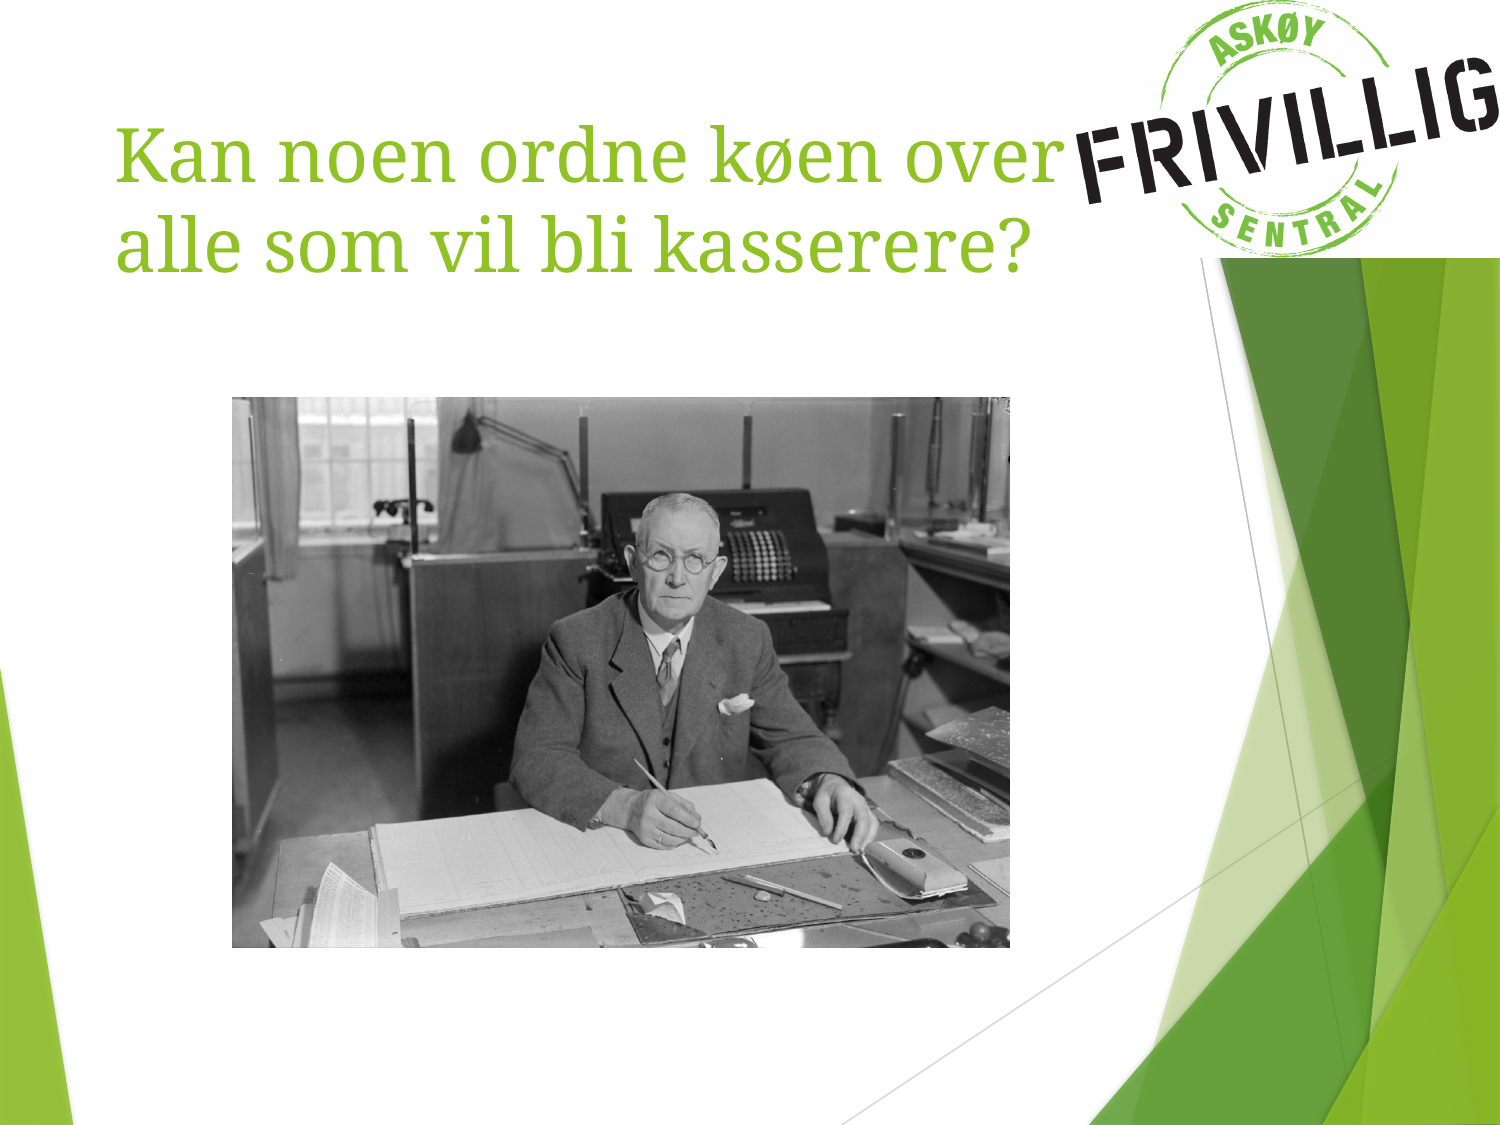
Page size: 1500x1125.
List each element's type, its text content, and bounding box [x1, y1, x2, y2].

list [99, 397, 1142, 948]
picture [1075, 0, 1500, 258]
title Kan noen ordne køen over alle som vil bli kasserere? [99, 99, 1142, 317]
